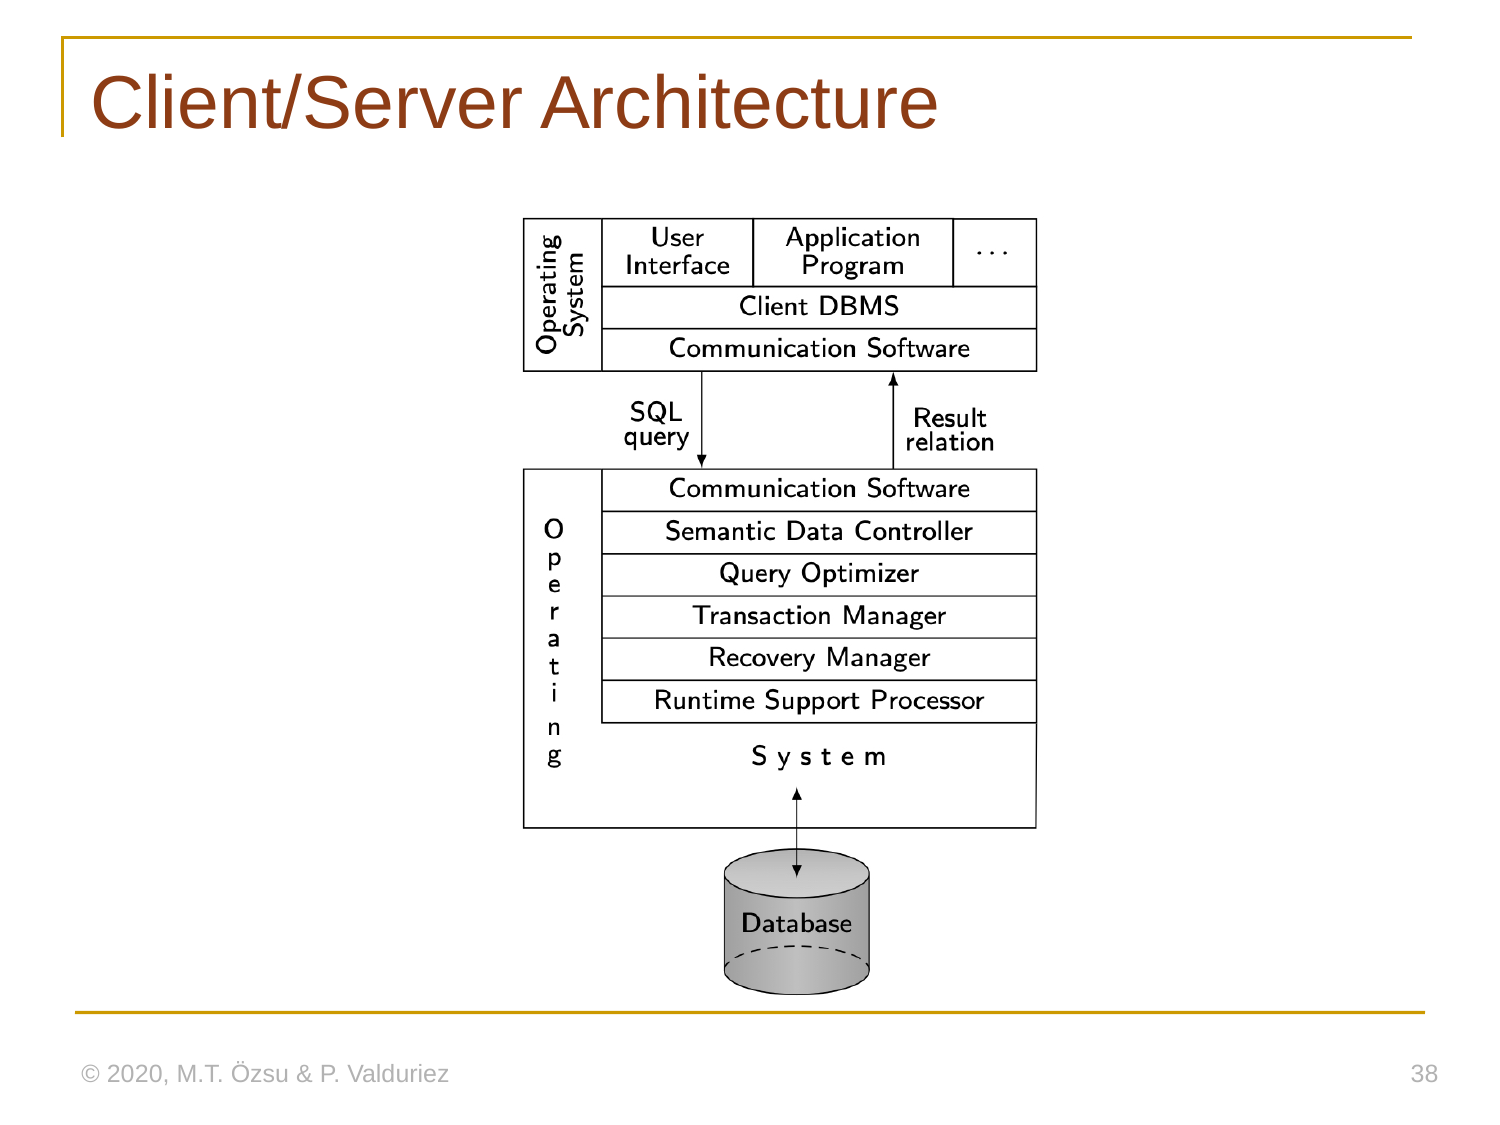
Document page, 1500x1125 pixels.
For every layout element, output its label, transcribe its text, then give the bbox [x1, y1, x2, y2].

footer © 2020, M.T. Özsu & P. Valduriez [66, 1042, 573, 1103]
title Client/Server Architecture [74, 45, 1426, 233]
slide_number 38 [1116, 1042, 1454, 1103]
picture [513, 207, 1058, 1008]
